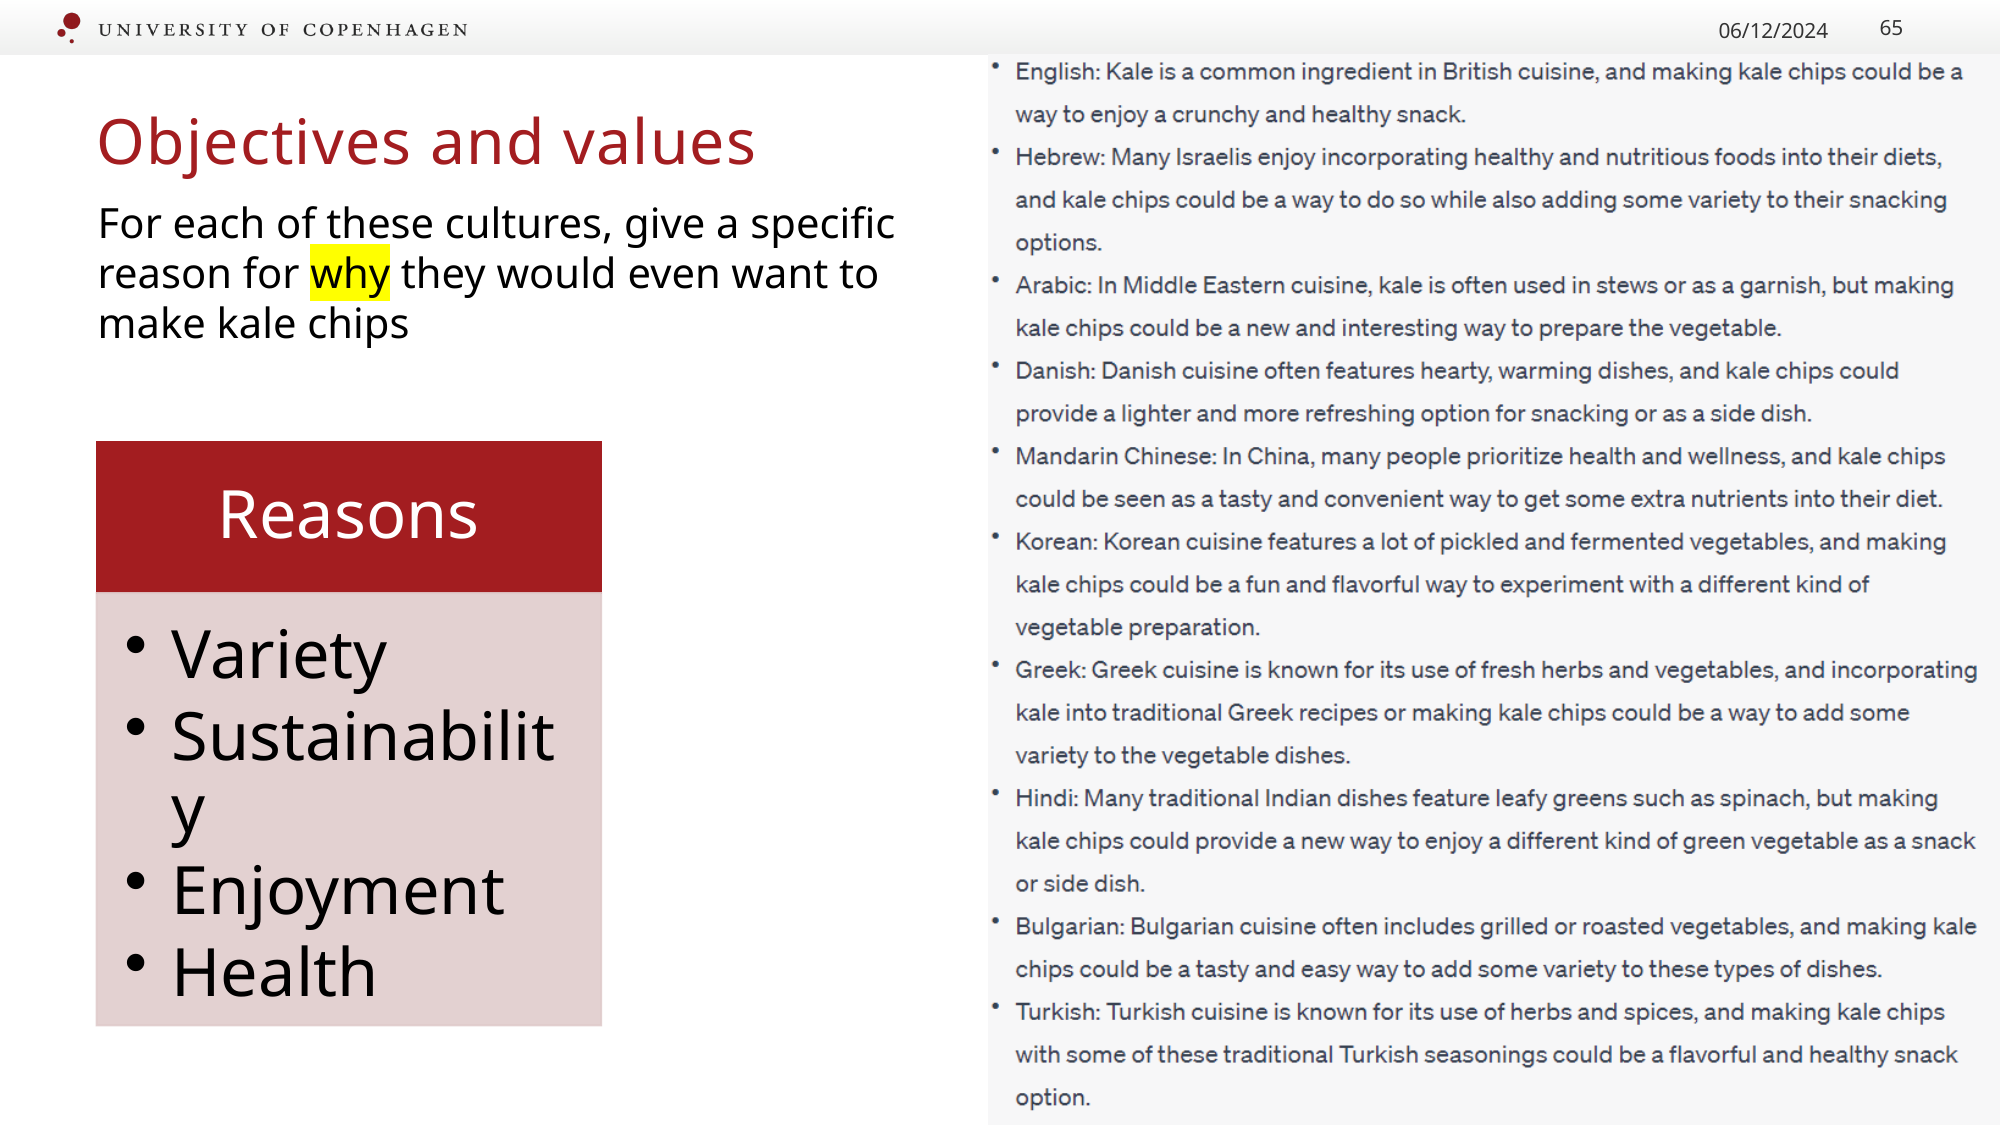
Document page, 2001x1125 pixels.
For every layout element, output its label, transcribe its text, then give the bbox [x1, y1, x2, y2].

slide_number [1694, 14, 1829, 43]
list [96, 433, 602, 1034]
title Objectives and values [96, 101, 988, 244]
slide_number 65 [1840, 14, 1904, 43]
picture [988, 54, 2000, 1125]
text_box For each of these cultures, give a specific reason for why they would even want to make kale chips [82, 189, 967, 575]
picture [92, 15, 475, 42]
